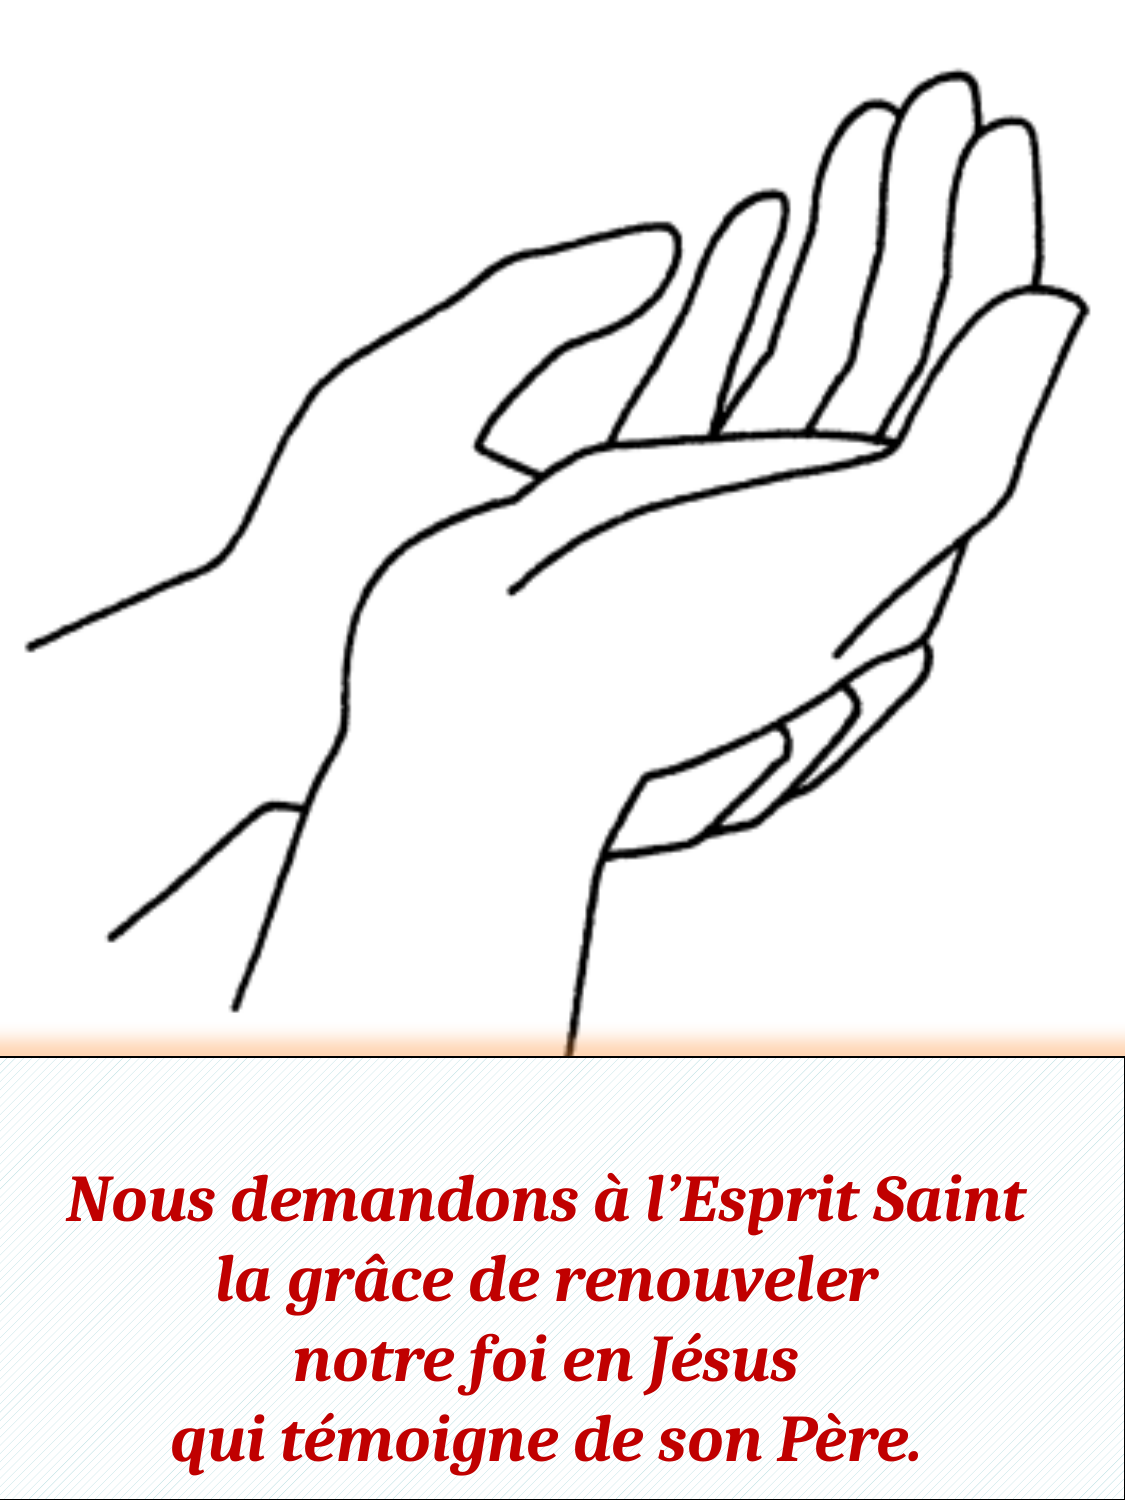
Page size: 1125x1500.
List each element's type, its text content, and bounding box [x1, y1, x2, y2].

text_box Nous demandons à l’Esprit Saint la grâce de renouveler notre foi en Jésus qui témoigne de son Père. [0, 1073, 1125, 1500]
picture [0, 0, 1125, 1064]
